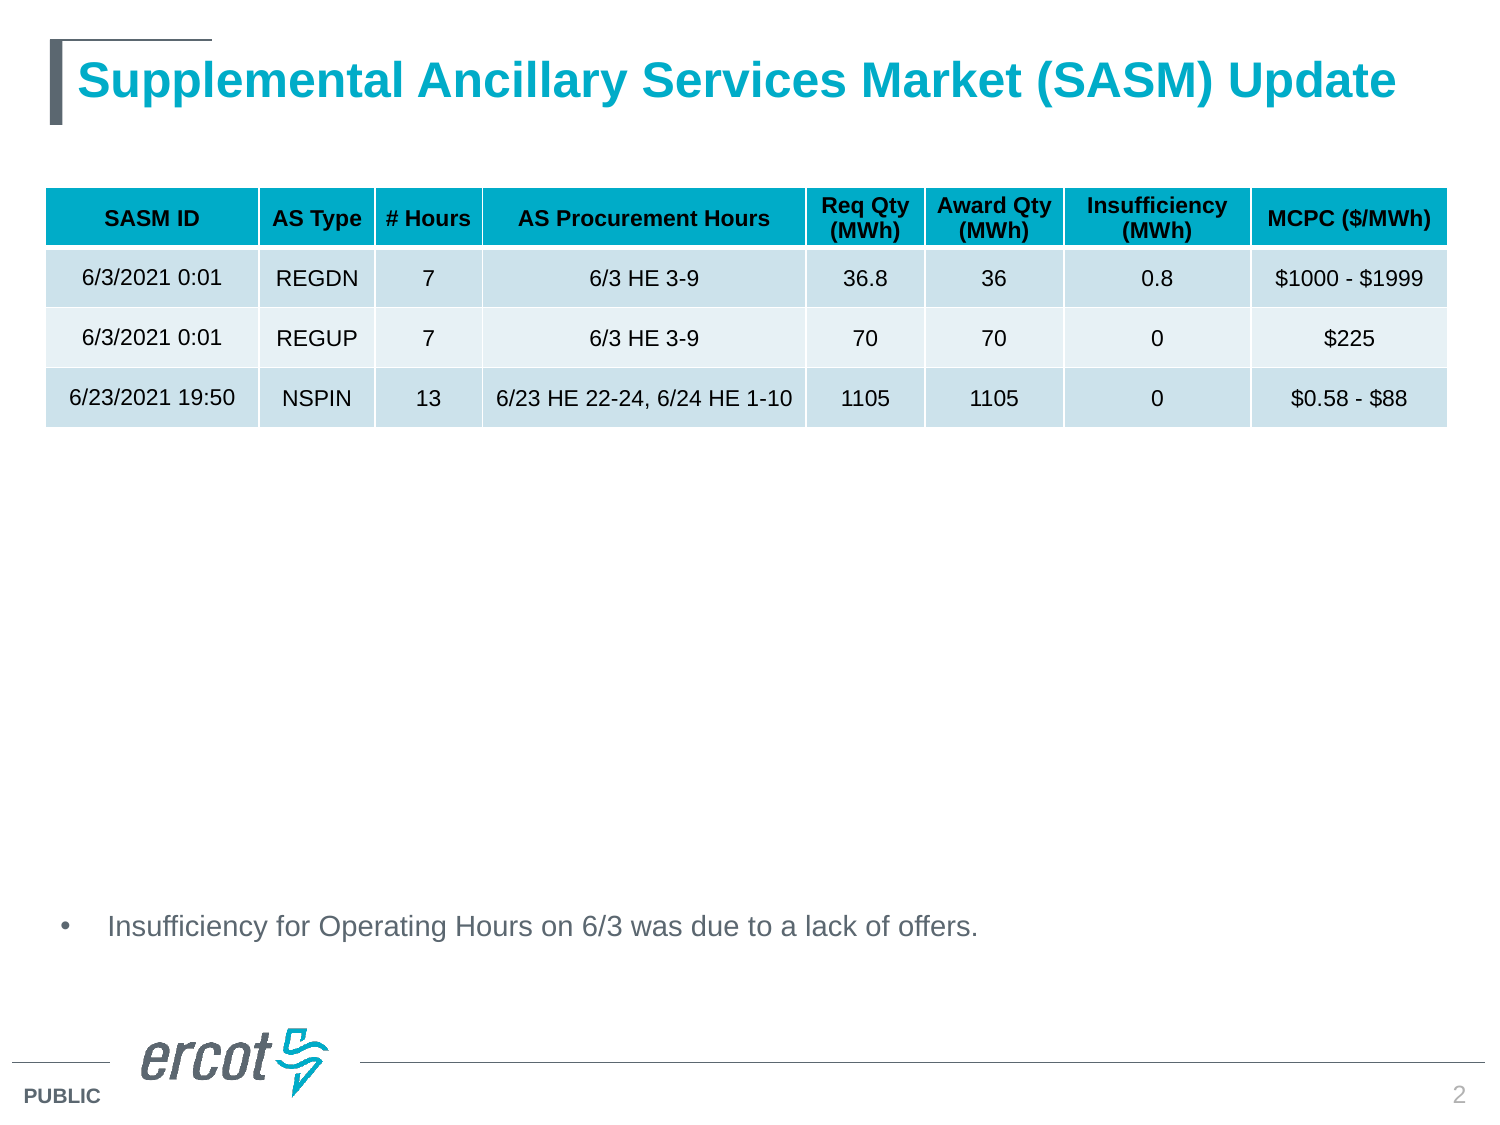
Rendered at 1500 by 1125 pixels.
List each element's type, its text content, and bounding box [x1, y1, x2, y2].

table_cell NSPIN [260, 368, 374, 427]
table_cell 7 [376, 250, 482, 307]
table_cell REGDN [260, 250, 374, 307]
table_cell 6/3/2021 0:01 [46, 308, 258, 367]
table_cell 0.8 [1065, 250, 1250, 307]
table_cell 6/3 HE 3-9 [483, 308, 805, 367]
table_header AS Procurement Hours [483, 188, 805, 245]
table_header Req Qty (MWh) [807, 188, 924, 245]
table_cell $1000 - $1999 [1252, 250, 1447, 307]
table_cell 6/3/2021 0:01 [46, 250, 258, 307]
text_box Insufficiency for Operating Hours on 6/3 was due to a lack of offers. [45, 899, 996, 950]
table_cell 1105 [807, 368, 924, 427]
table_cell $225 [1252, 308, 1447, 367]
table_cell 70 [926, 308, 1063, 367]
table_cell 0 [1065, 308, 1250, 367]
table_header AS Type [260, 188, 374, 245]
table_header Award Qty (MWh) [926, 188, 1063, 245]
table_cell 1105 [926, 368, 1063, 427]
table_cell 6/3 HE 3-9 [483, 250, 805, 307]
picture [137, 1024, 332, 1100]
table_cell 13 [376, 368, 482, 427]
table_header # Hours [376, 188, 482, 245]
table_cell 36 [926, 250, 1063, 307]
table_cell $0.58 - $88 [1252, 368, 1447, 427]
table_cell 36.8 [807, 250, 924, 307]
table_cell REGUP [260, 308, 374, 367]
table_cell 6/23/2021 19:50 [46, 368, 258, 427]
table_header Insufficiency (MWh) [1065, 188, 1250, 245]
table_cell 6/23 HE 22-24, 6/24 HE 1-10 [483, 368, 805, 427]
slide_number 2 [1437, 1076, 1475, 1112]
table_cell 70 [807, 308, 924, 367]
title Supplemental Ancillary Services Market (SASM) Update [62, 39, 1450, 228]
table_header MCPC ($/MWh) [1252, 188, 1447, 245]
table_cell 0 [1065, 368, 1250, 427]
table_cell 7 [376, 308, 482, 367]
table_header SASM ID [46, 188, 258, 245]
